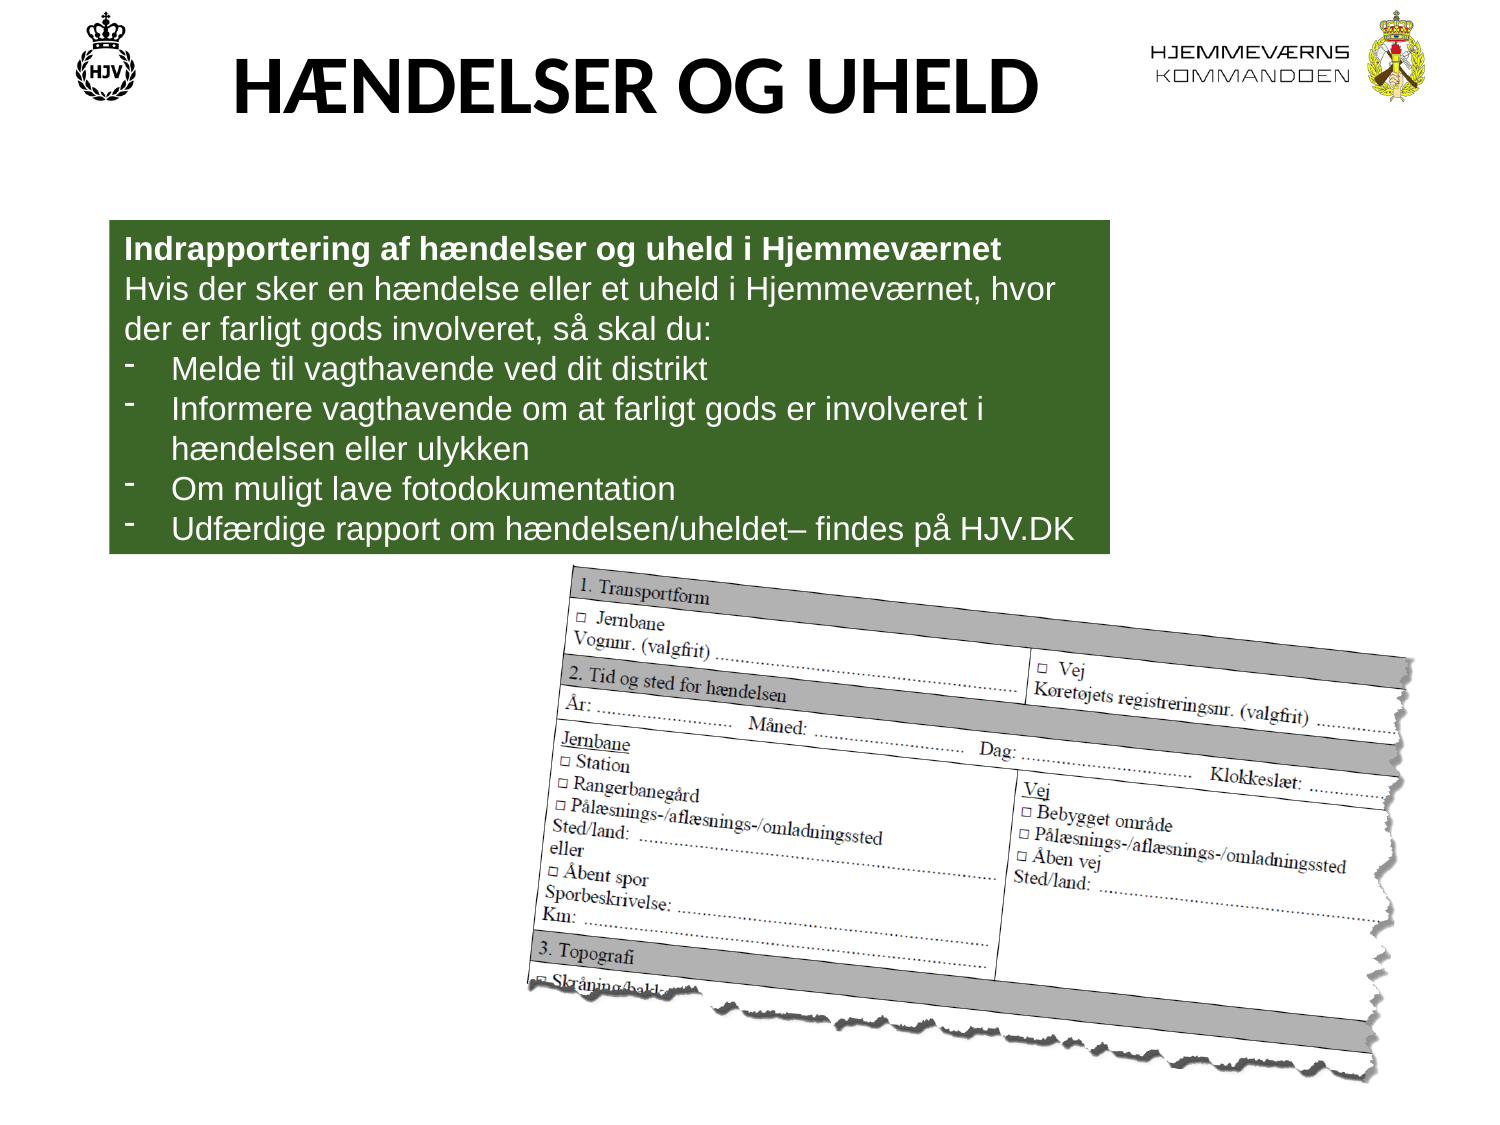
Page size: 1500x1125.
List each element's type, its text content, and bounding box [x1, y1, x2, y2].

picture [1054, 0, 1500, 153]
picture [75, 11, 136, 22]
title Hændelser og uheld [75, 22, 1199, 136]
text_box Indrapportering af hændelser og uheld i Hjemmeværnet Hvis der sker en hændelse eller et uheld i Hjemmeværnet, hvor der er farligt gods involveret, så skal du: Melde til vagthavende ved dit distrikt Informere vagthavende om at farligt gods er involveret i hændelsen eller ulykken Om muligt lave fotodokumentation Udfærdige rapport om hændelsen/uheldet– findes på HJV.DK [109, 220, 1110, 555]
picture [522, 559, 1423, 1090]
